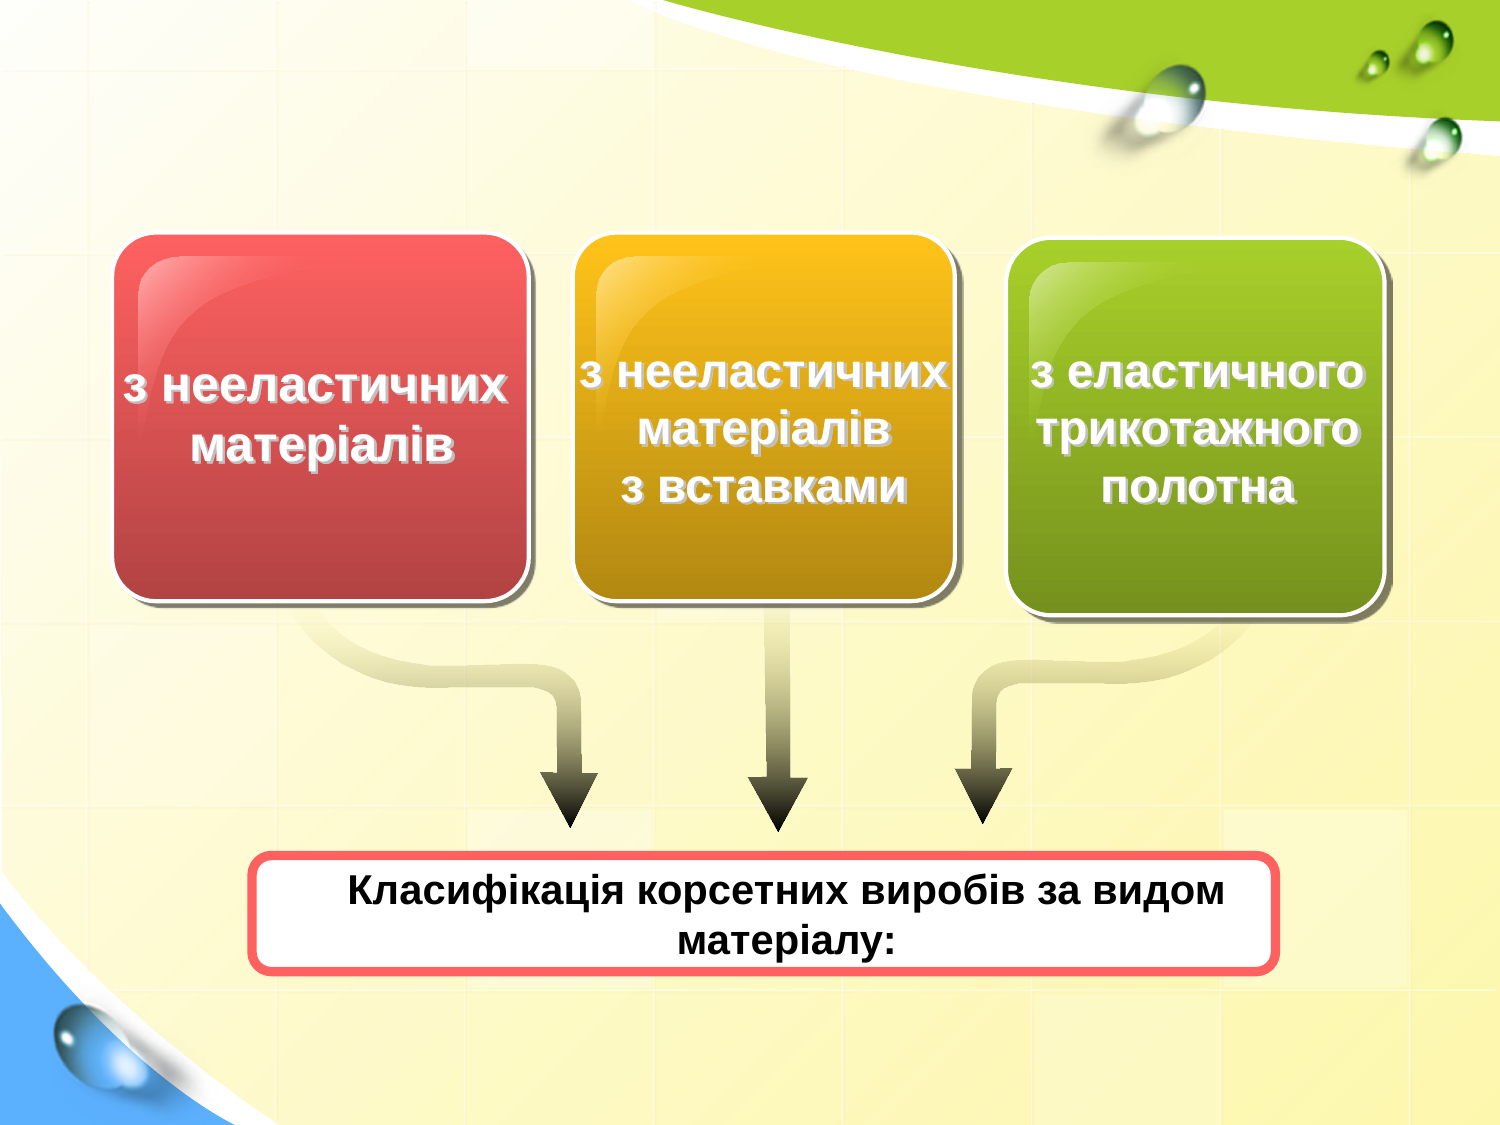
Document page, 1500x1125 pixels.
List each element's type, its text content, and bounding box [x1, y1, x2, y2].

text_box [111, 232, 529, 602]
text_box [954, 624, 1251, 824]
text_box Класифікація корсетних виробів за видом матеріалу: [275, 855, 1299, 971]
text_box [747, 610, 808, 832]
text_box з нееластичних матеріалів з вставками [563, 331, 567, 519]
text_box [251, 855, 1261, 972]
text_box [1005, 237, 1385, 616]
picture [0, 918, 230, 1125]
picture [1057, 0, 1500, 305]
text_box [289, 610, 598, 828]
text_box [572, 232, 956, 602]
text_box з нееластичних матеріалів з вставками [960, 331, 965, 519]
